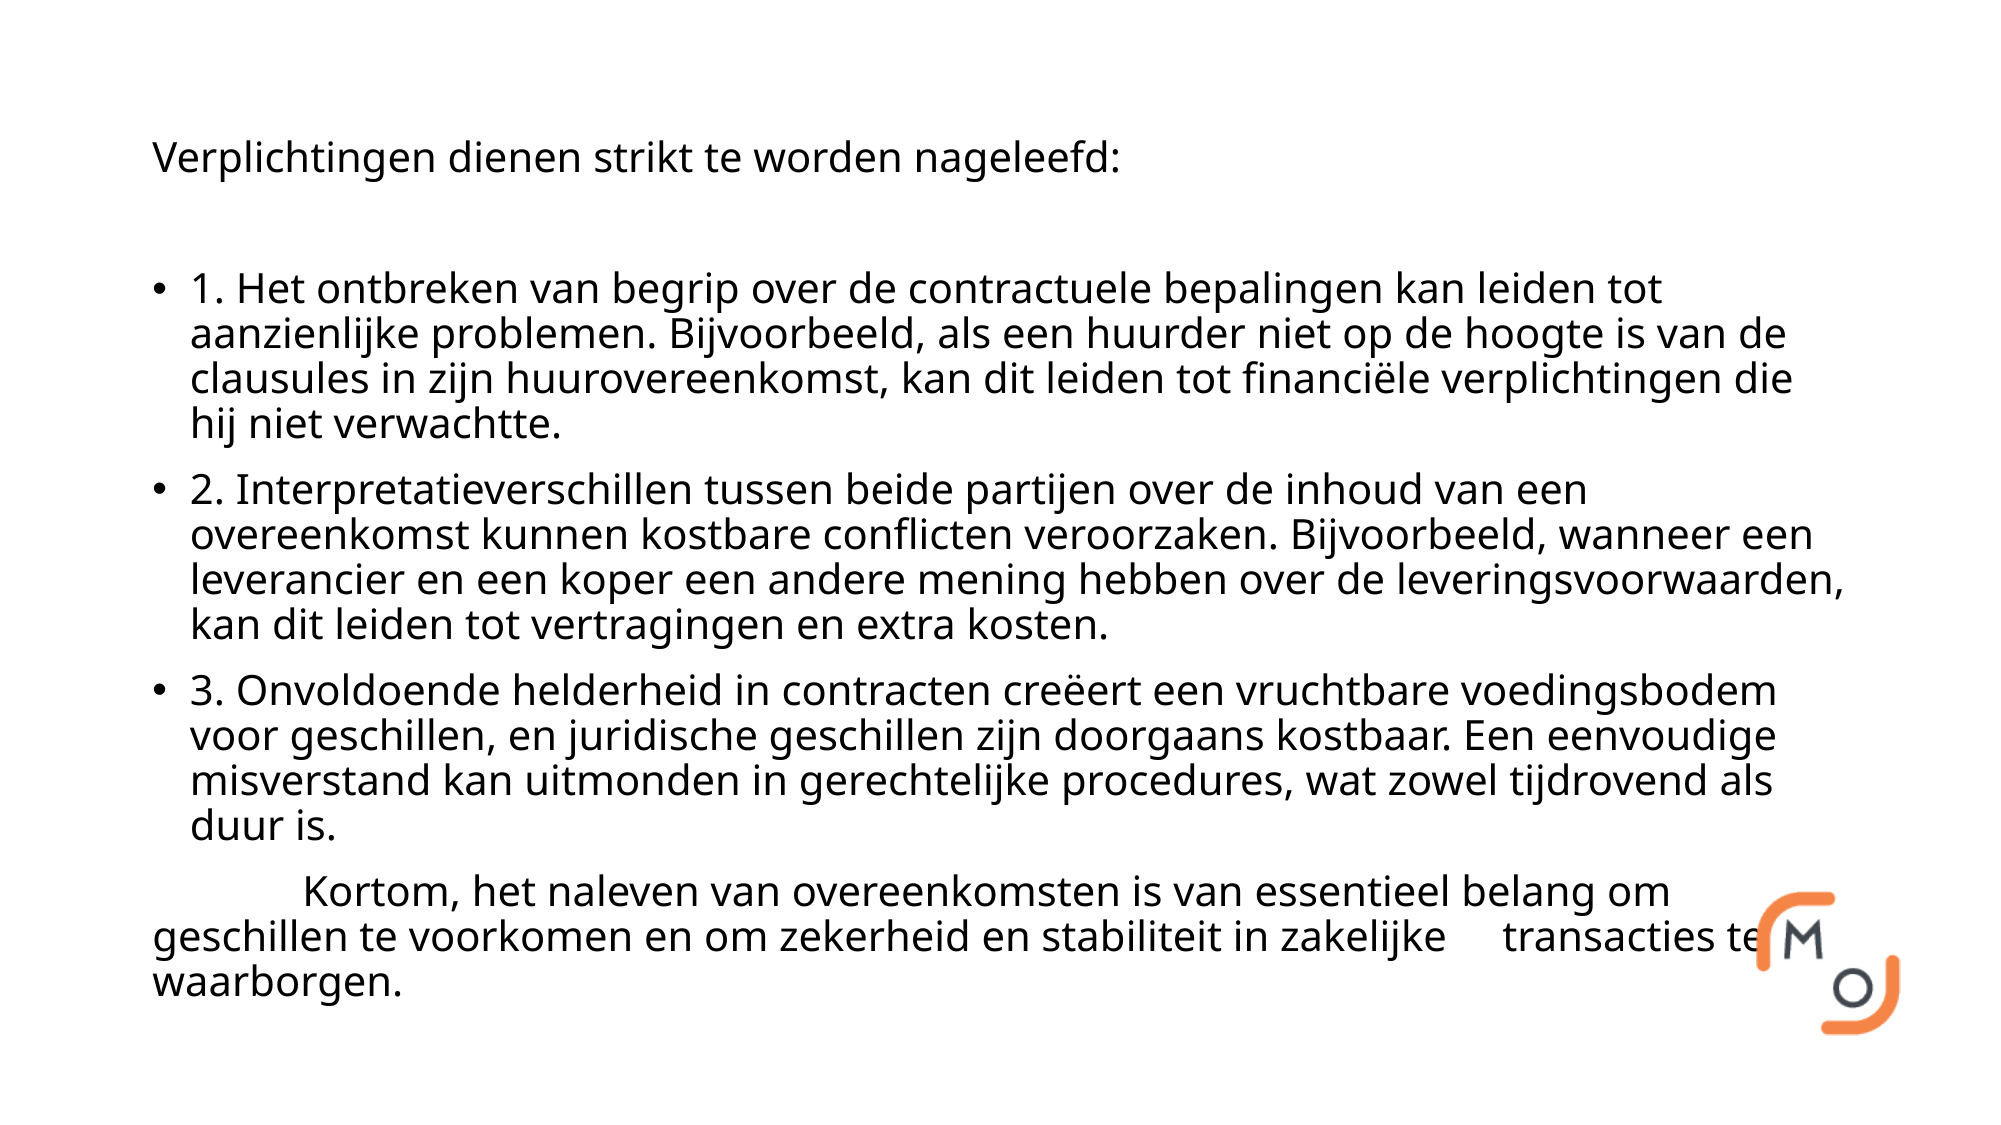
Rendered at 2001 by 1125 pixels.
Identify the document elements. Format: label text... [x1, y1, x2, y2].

picture [1756, 891, 1901, 1036]
list Verplichtingen dienen strikt te worden nageleefd: 1. Het ontbreken van begrip over de contractuele bepalingen kan leiden tot aanzienlijke problemen. Bijvoorbeeld, als een huurder niet op de hoogte is van de clausules in zijn huurovereenkomst, kan dit leiden tot financiële verplichtingen die hij niet verwachtte. 2. Interpretatieverschillen tussen beide partijen over de inhoud van een overeenkomst kunnen kostbare conflicten veroorzaken. Bijvoorbeeld, wanneer een leverancier en een koper een andere mening hebben over de leveringsvoorwaarden, kan dit leiden tot vertragingen en extra kosten. 3. Onvoldoende helderheid in contracten creëert een vruchtbare voedingsbodem voor geschillen, en juridische geschillen zijn doorgaans kostbaar. Een eenvoudige misverstand kan uitmonden in gerechtelijke procedures, wat zowel tijdrovend als duur is. Kortom, het naleven van overeenkomsten is van essentieel belang om geschillen te voorkomen en om zekerheid en stabiliteit in zakelijke transacties te waarborgen. [137, 128, 1863, 1066]
